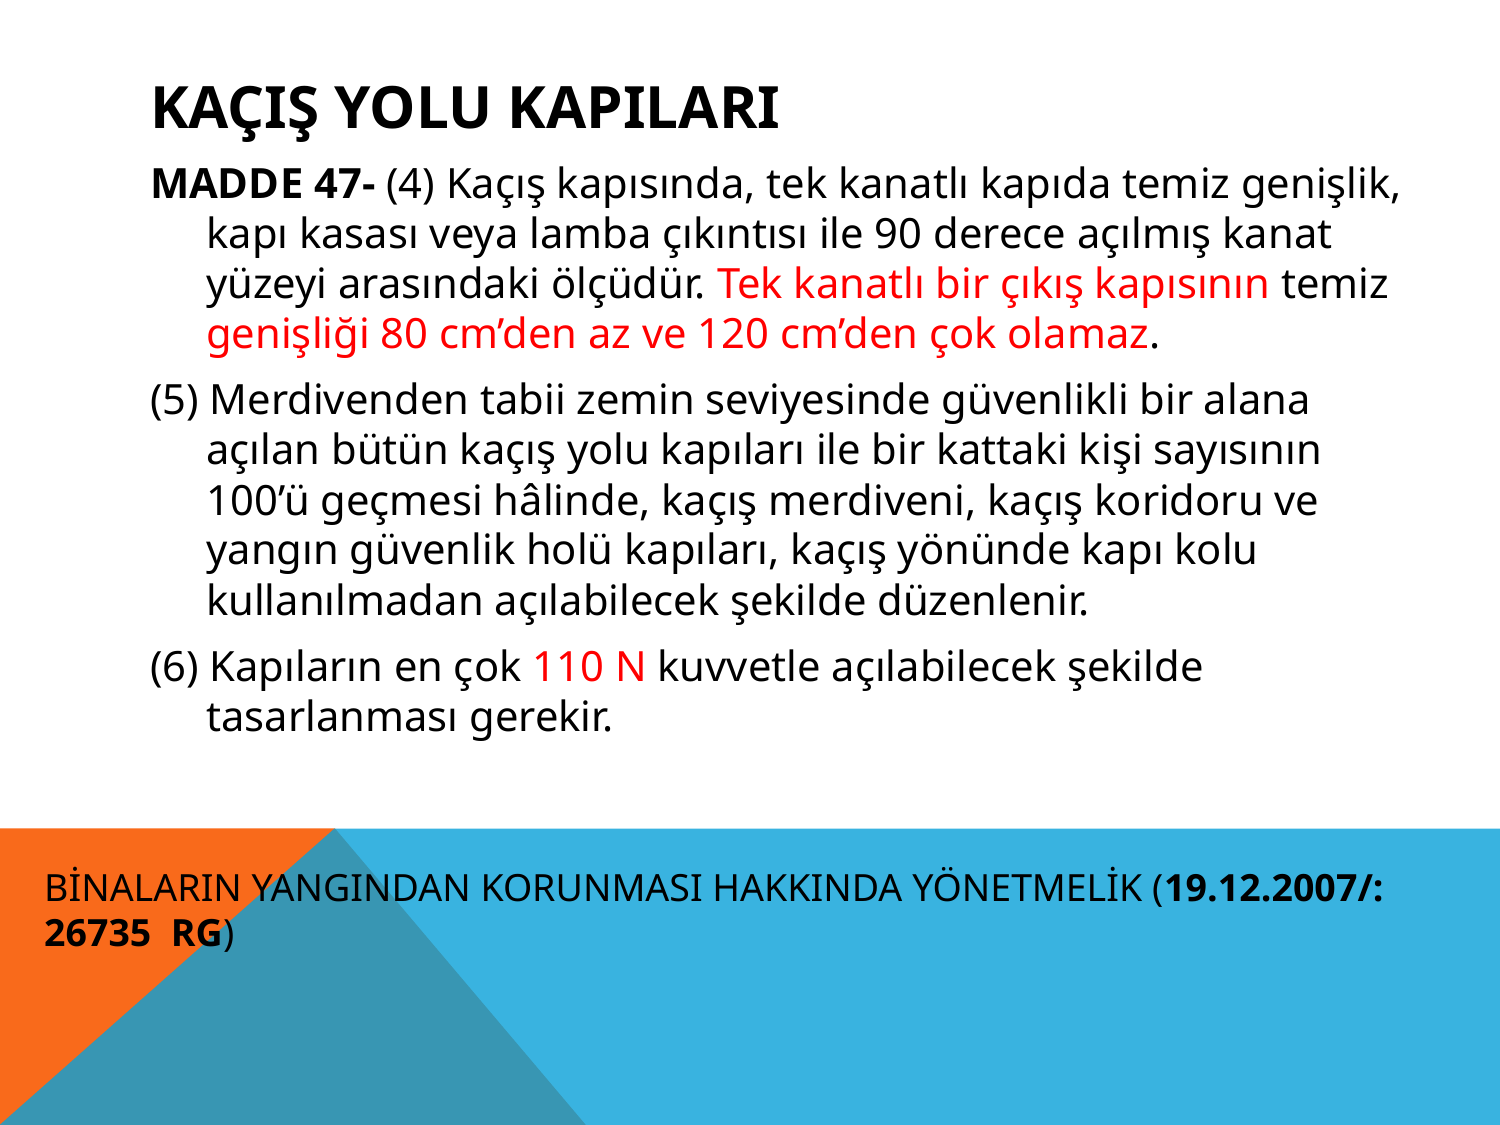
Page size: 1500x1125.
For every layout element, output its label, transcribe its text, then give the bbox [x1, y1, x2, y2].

title Kaçış yolu kapıları [135, 60, 1369, 149]
list MADDE 47- (4) Kaçış kapısında, tek kanatlı kapıda temiz genişlik, kapı kasası veya lamba çıkıntısı ile 90 derece açılmış kanat yüzeyi arasındaki ölçüdür. Tek kanatlı bir çıkış kapısının temiz genişliği 80 cm’den az ve 120 cm’den çok olamaz. (5) Merdivenden tabii zemin seviyesinde güvenlikli bir alana açılan bütün kaçış yolu kapıları ile bir kattaki kişi sayısının 100’ü geçmesi hâlinde, kaçış merdiveni, kaçış koridoru ve yangın güvenlik holü kapıları, kaçış yönünde kapı kolu kullanılmadan açılabilecek şekilde düzenlenir. (6) Kapıların en çok 110 N kuvvetle açılabilecek şekilde tasarlanması gerekir. [135, 149, 1436, 737]
text_box BİNALARIN YANGINDAN KORUNMASI HAKKINDA YÖNETMELİK (19.12.2007/: 26735 RG) [29, 856, 1471, 961]
